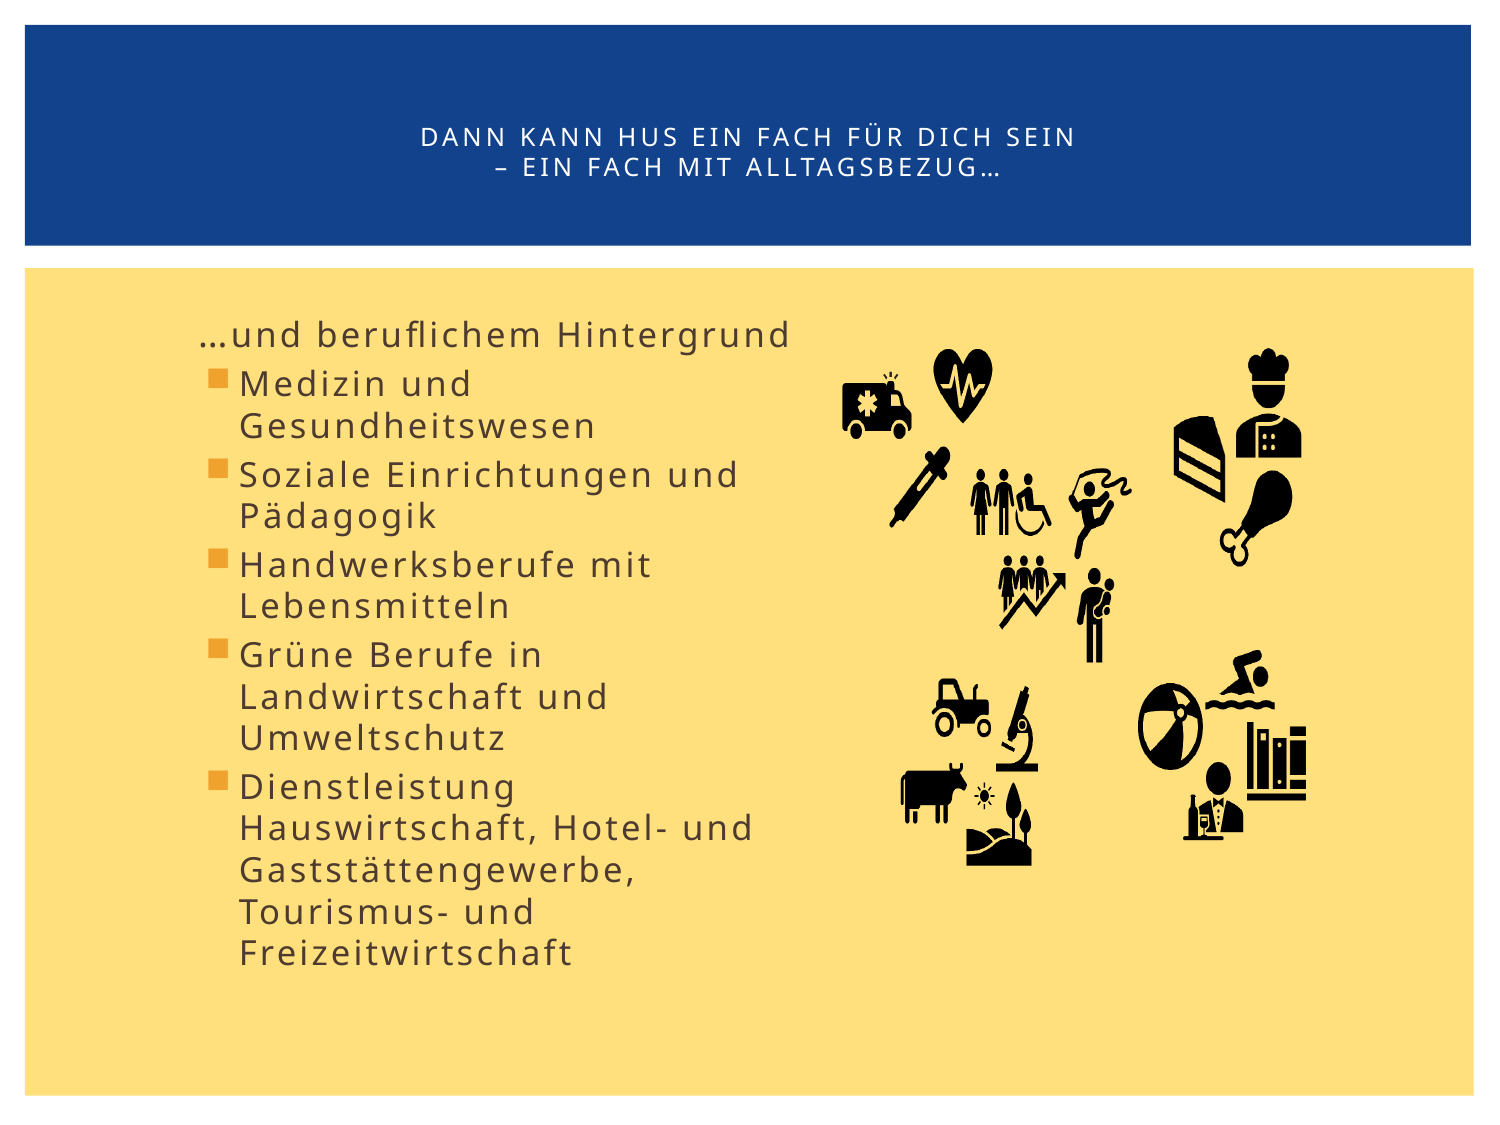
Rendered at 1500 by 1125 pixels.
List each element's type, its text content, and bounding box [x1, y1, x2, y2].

list …und beruflichem Hintergrund Medizin und Gesundheitswesen Soziale Einrichtungen und Pädagogik Handwerksberufe mit Lebensmitteln Grüne Berufe in Landwirtschaft und Umweltschutz Dienstleistung Hauswirtschaft, Hotel- und Gaststättengewerbe, Tourismus- und Freizeitwirtschaft [183, 303, 817, 996]
title Dann kann Hus ein fach für dich sein – ein fach mit alltagsbezug… [53, 113, 1447, 220]
picture [967, 444, 1138, 641]
picture [896, 656, 1054, 873]
picture [1129, 624, 1318, 846]
picture [1157, 345, 1318, 573]
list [1056, 572, 1134, 666]
picture [835, 330, 1005, 535]
